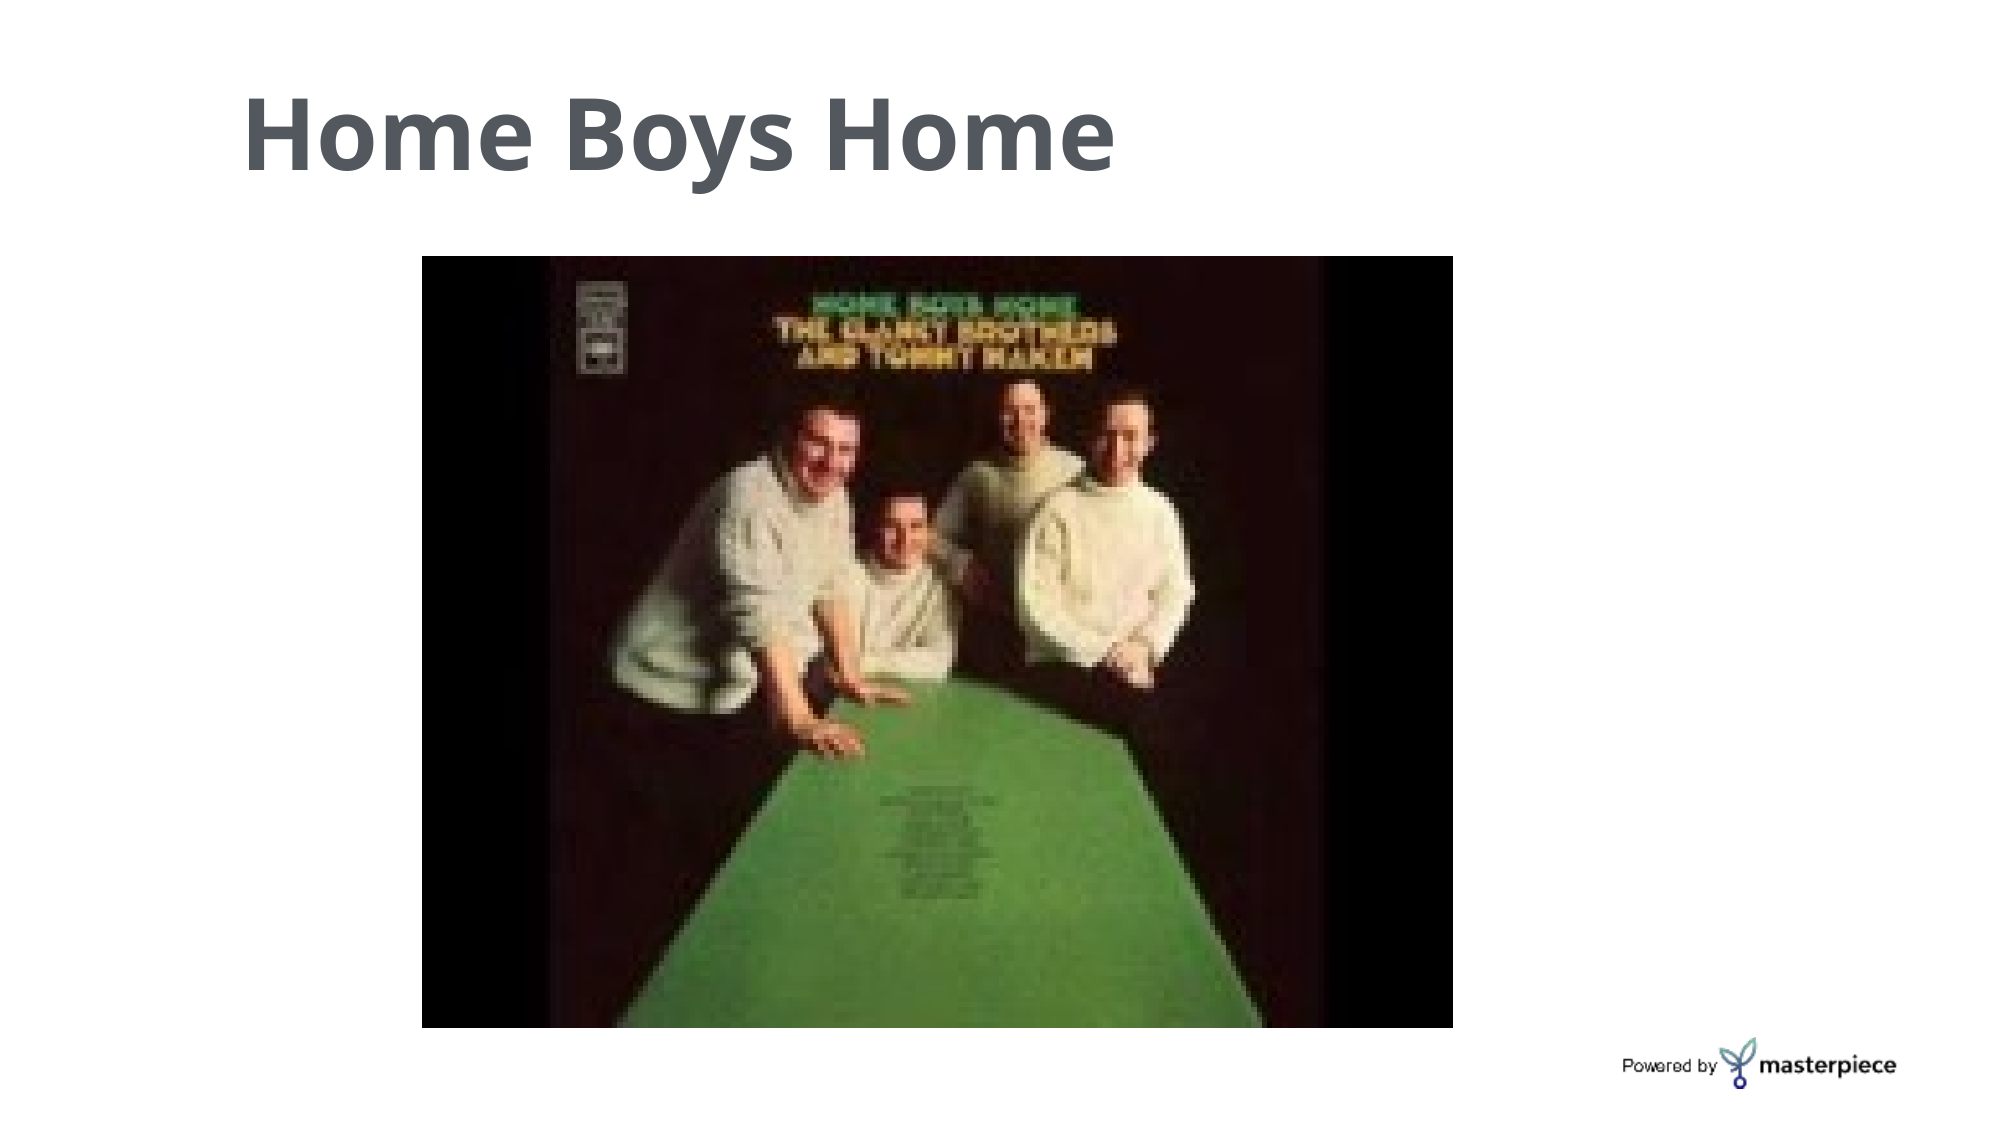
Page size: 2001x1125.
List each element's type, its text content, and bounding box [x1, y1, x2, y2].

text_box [421, 255, 1453, 1029]
text_box Home Boys Home [240, 64, 1982, 197]
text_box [1622, 1037, 1899, 1089]
